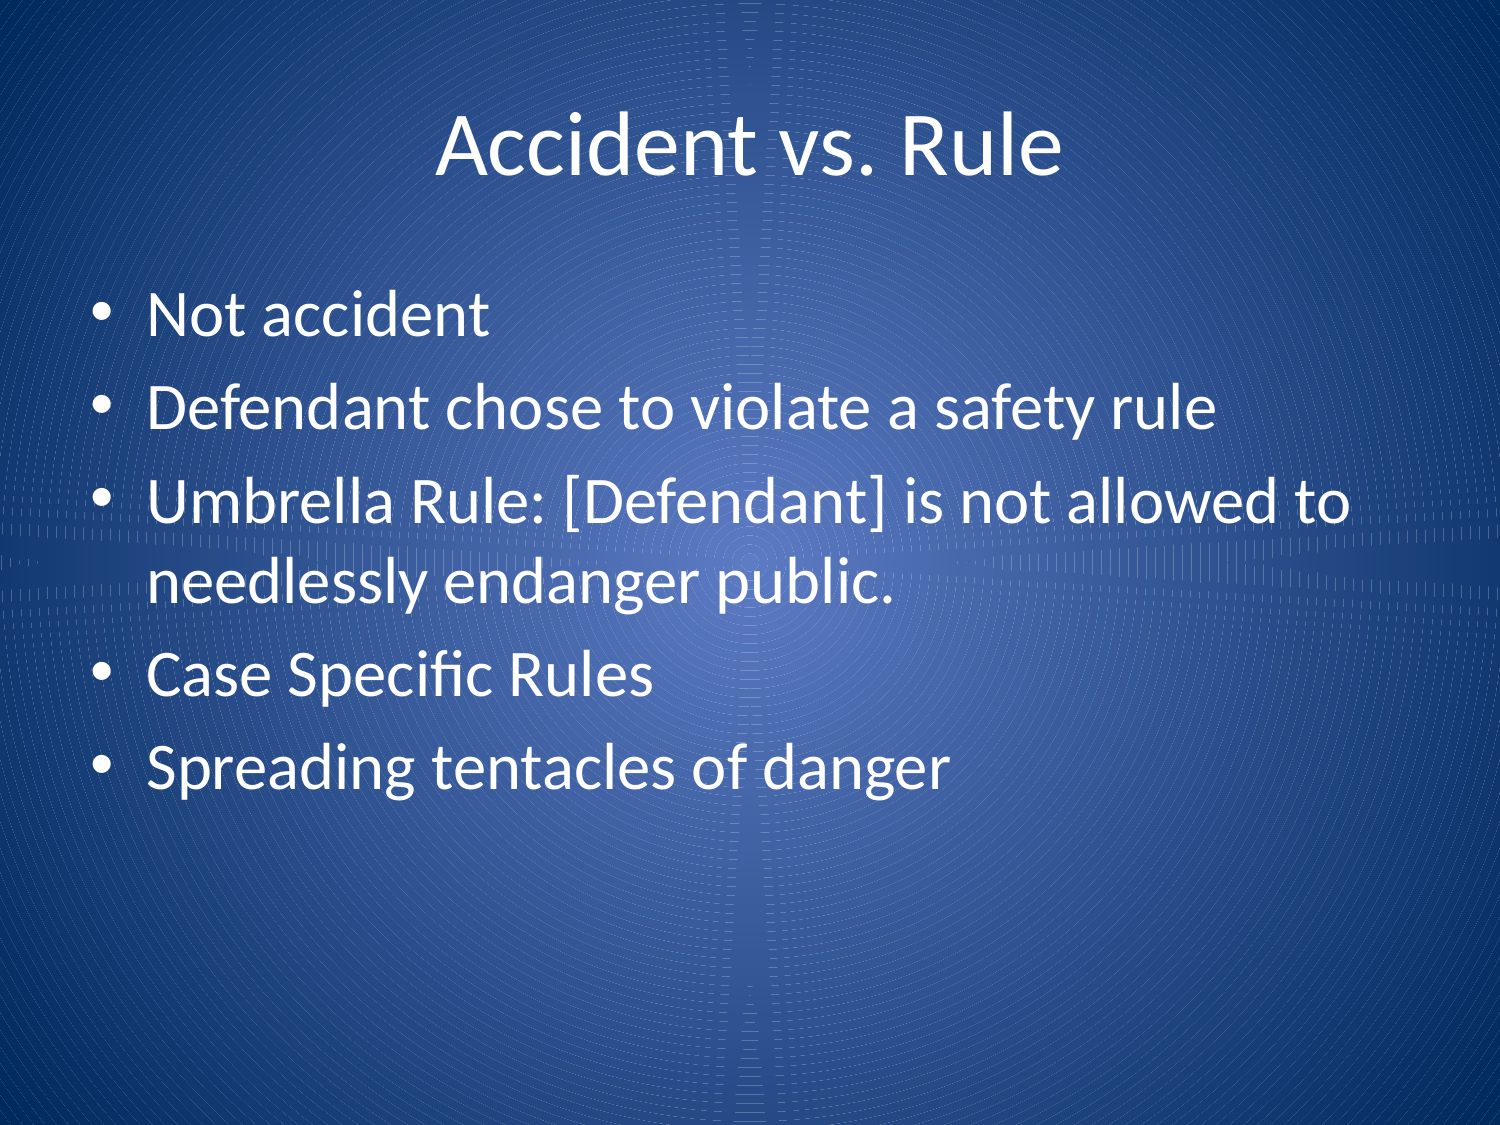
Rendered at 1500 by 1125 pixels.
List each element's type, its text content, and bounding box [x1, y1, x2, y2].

title Accident vs. Rule [75, 45, 1425, 233]
list Not accident Defendant chose to violate a safety rule Umbrella Rule: [Defendant] is not allowed to needlessly endanger public. Case Specific Rules Spreading tentacles of danger [75, 262, 1425, 1005]
